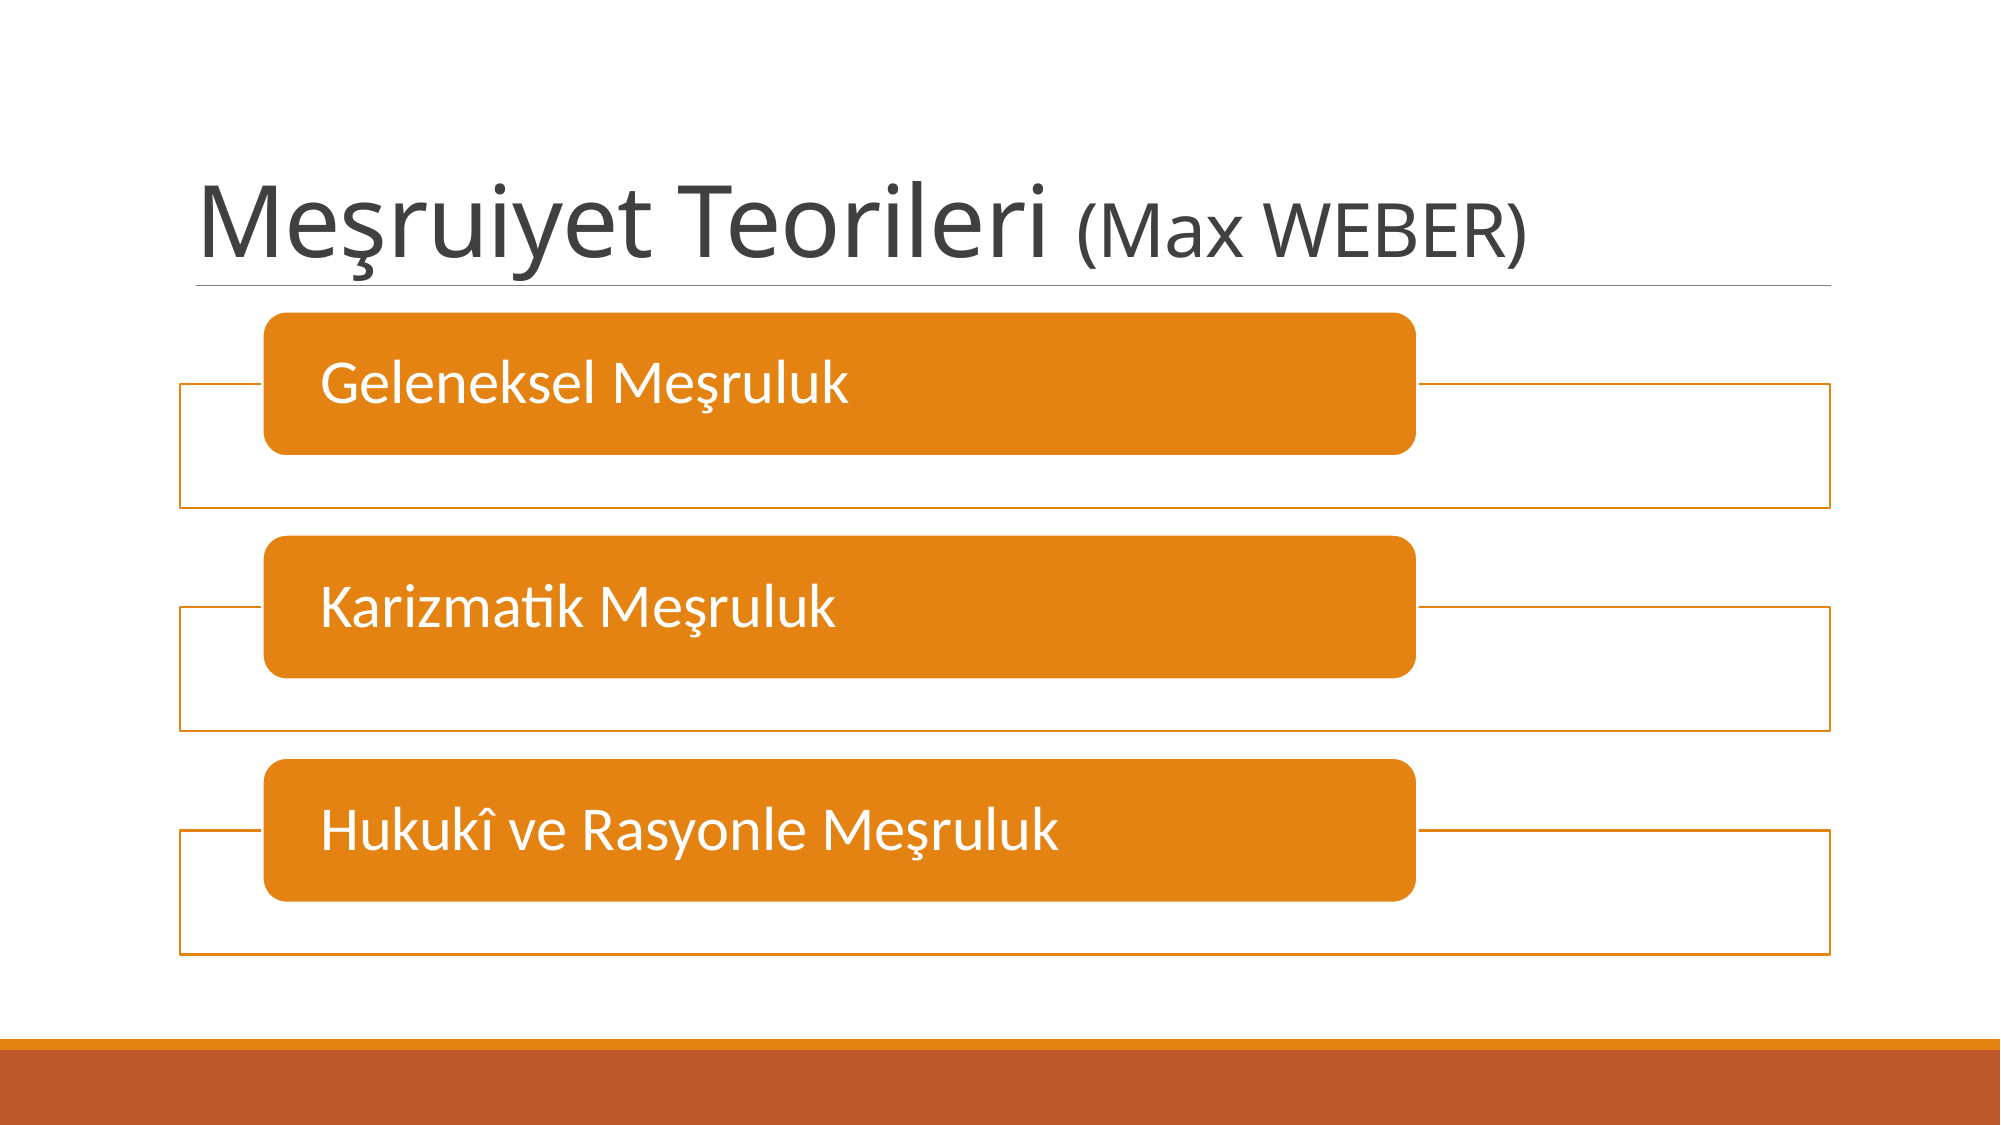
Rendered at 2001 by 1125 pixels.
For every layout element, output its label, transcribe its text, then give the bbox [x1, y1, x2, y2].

title Meşruiyet Teorileri (Max WEBER) [180, 47, 1830, 285]
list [179, 302, 1831, 964]
